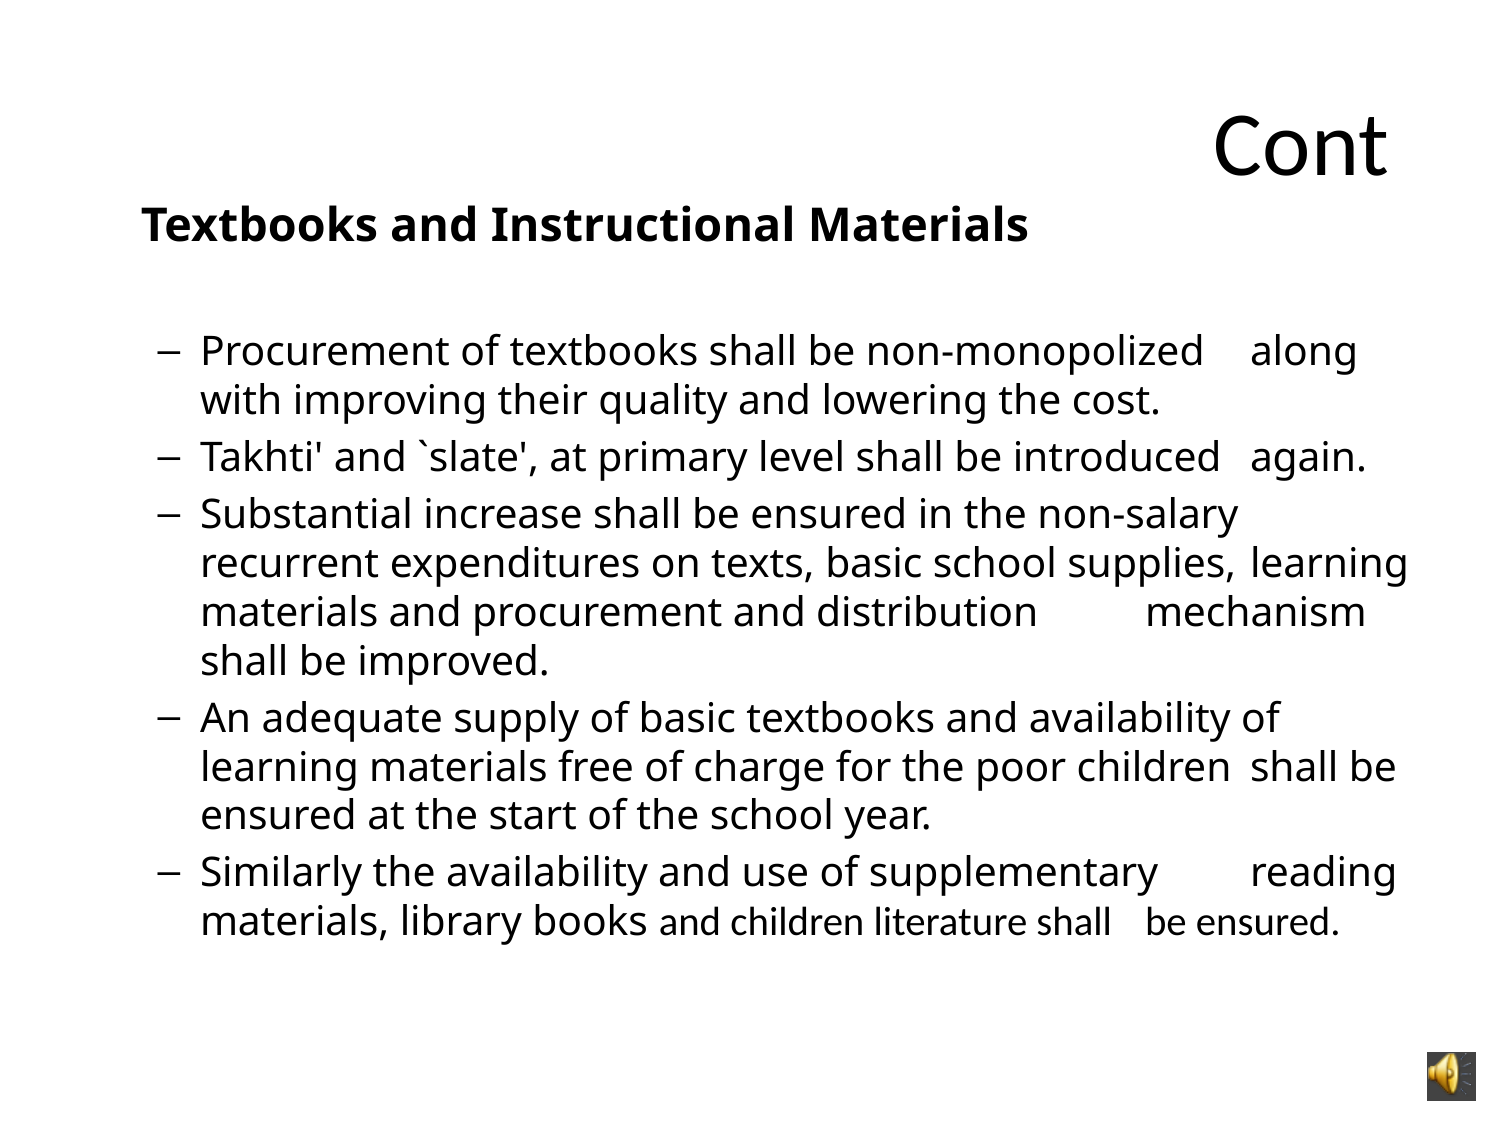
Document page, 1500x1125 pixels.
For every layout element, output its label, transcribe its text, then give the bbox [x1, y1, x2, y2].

list Textbooks and Instructional Materials Procurement of textbooks shall be non-monopolized along with improving their quality and lowering the cost. Takhti' and `slate', at primary level shall be introduced again. Substantial increase shall be ensured in the non-salary recurrent expenditures on texts, basic school supplies, learning materials and procurement and distribution mechanism shall be improved. An adequate supply of basic textbooks and availability of learning materials free of charge for the poor children shall be ensured at the start of the school year. Similarly the availability and use of supplementary reading materials, library books and children literature shall be ensured. [75, 187, 1425, 1005]
title Cont [75, 45, 1425, 187]
picture [1426, 1051, 1477, 1102]
